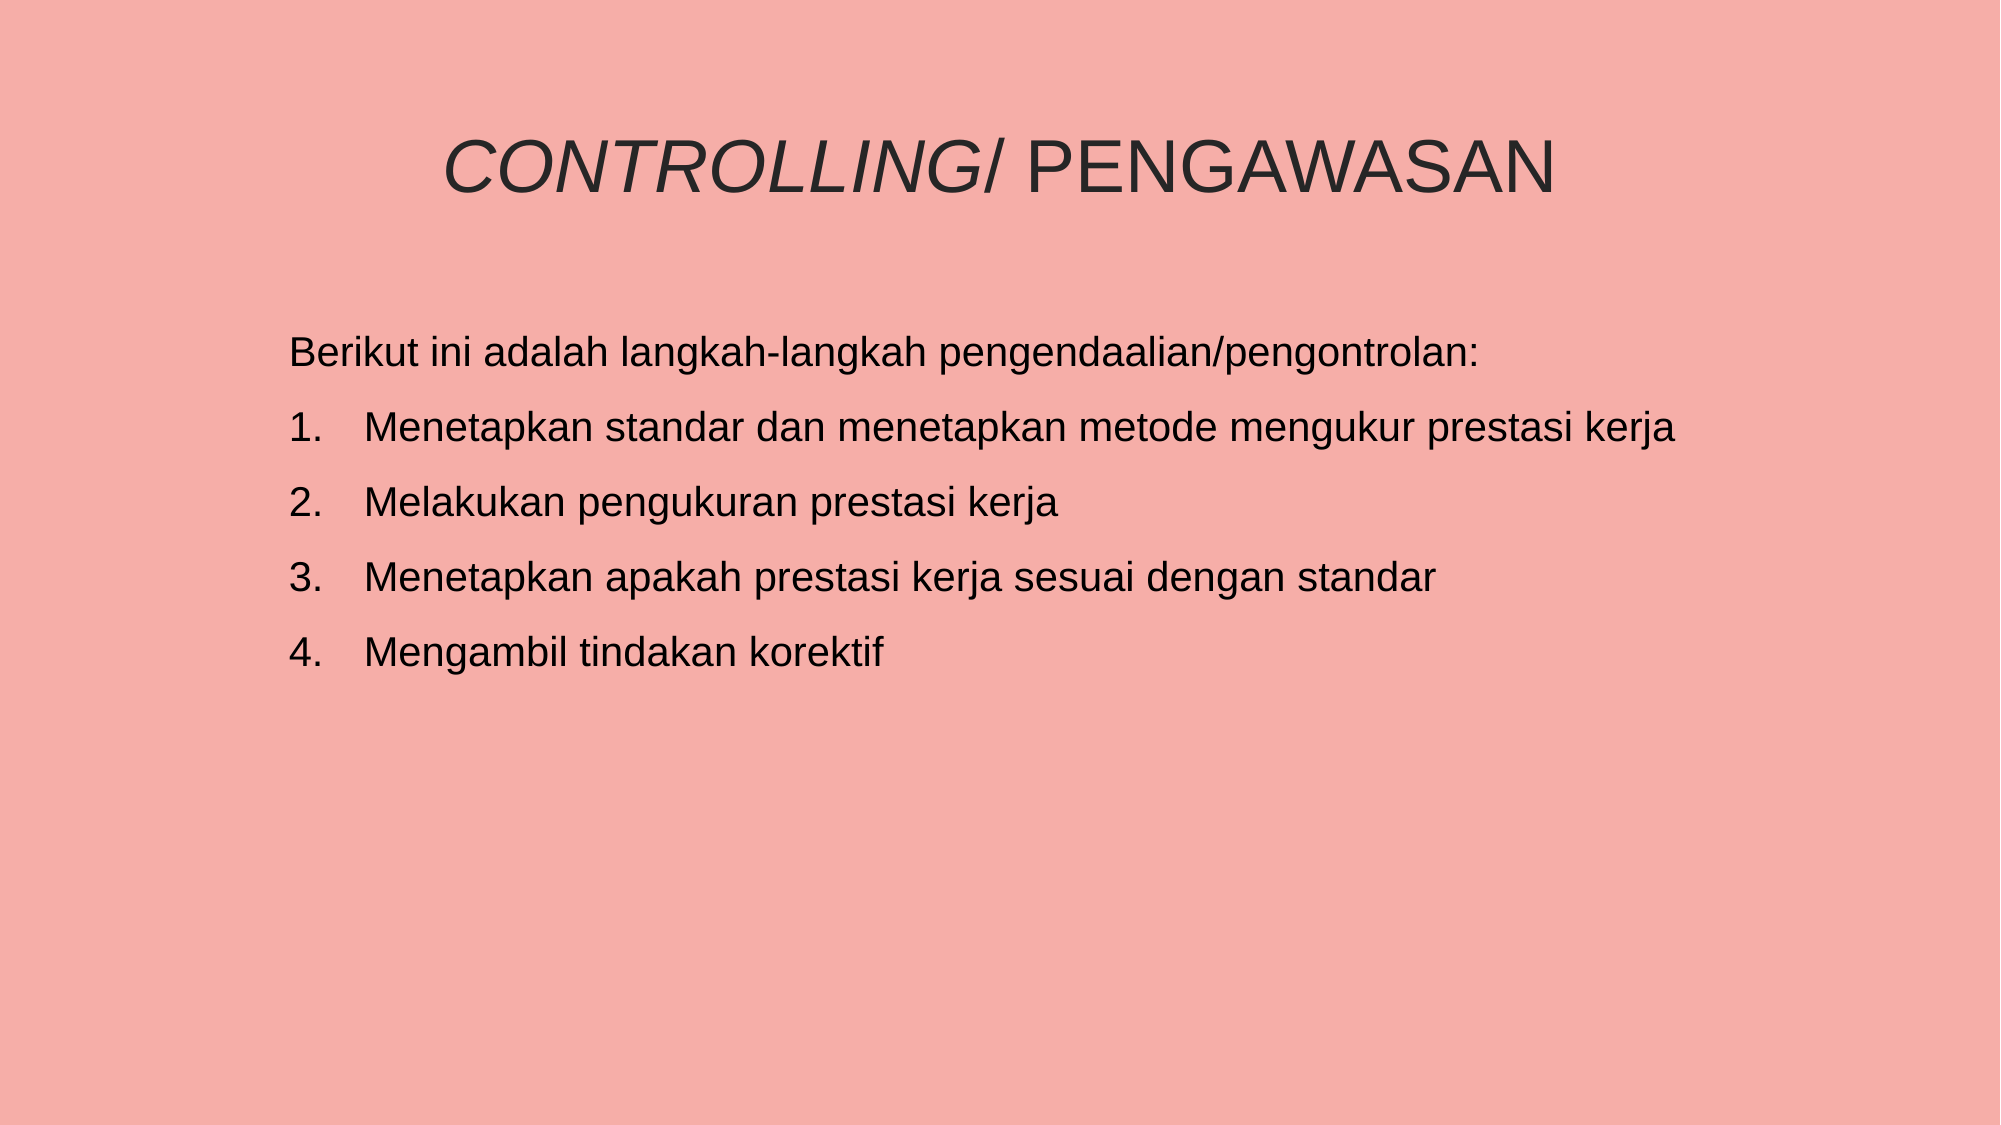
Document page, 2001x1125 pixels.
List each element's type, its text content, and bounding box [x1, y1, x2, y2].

text_box Berikut ini adalah langkah-langkah pengendaalian/pengontrolan: Menetapkan standar dan menetapkan metode mengukur prestasi kerja Melakukan pengukuran prestasi kerja Menetapkan apakah prestasi kerja sesuai dengan standar Mengambil tindakan korektif [273, 292, 1727, 682]
list CONTROLLING/ PENGAWASAN [50, 108, 1950, 228]
